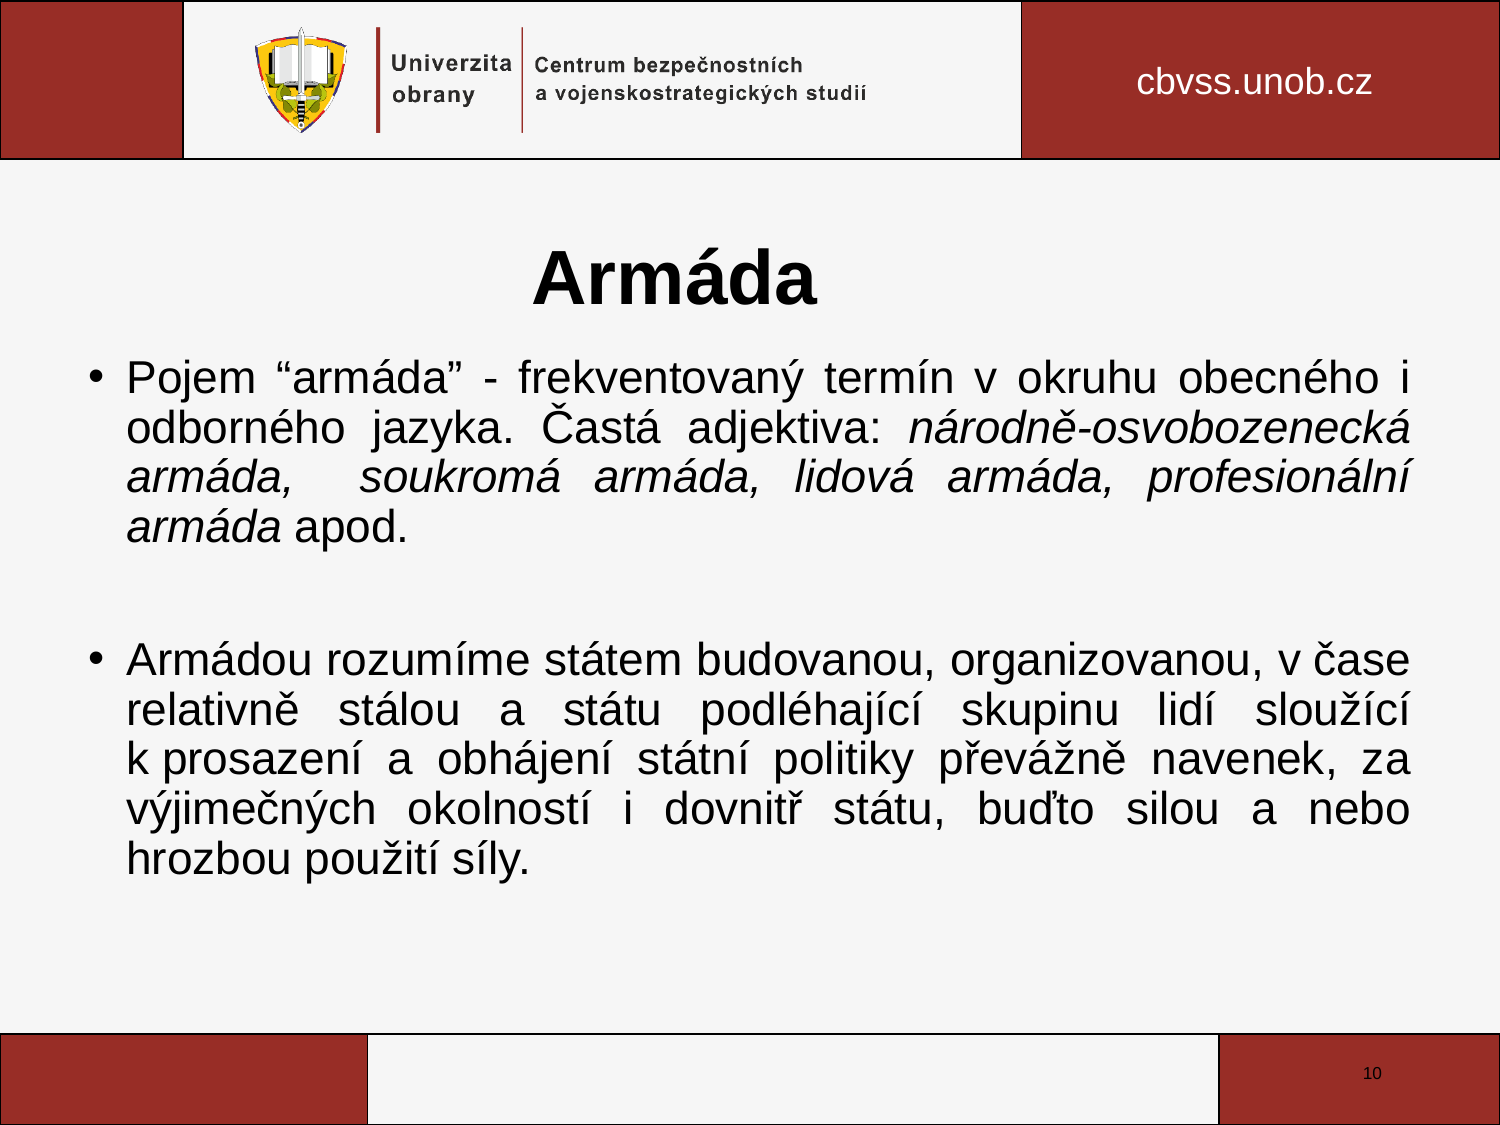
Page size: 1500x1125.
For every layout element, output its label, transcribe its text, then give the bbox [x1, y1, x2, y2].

title Armáda [193, 90, 1156, 278]
list Pojem “armáda” - frekventovaný termín v okruhu obecného i odborného jazyka. Častá adjektiva: národně-osvobozenecká armáda, soukromá armáda, lidová armáda, profesionální armáda apod. Armádou rozumíme státem budovanou, organizovanou, v čase relativně stálou a státu podléhající skupinu lidí sloužící k prosazení a obhájení státní politiky převážně navenek, za výjimečných okolností i dovnitř státu, buďto silou a nebo hrozbou použití síly. [74, 278, 1426, 1074]
slide_number 10 [1059, 1042, 1397, 1103]
picture [255, 27, 866, 90]
